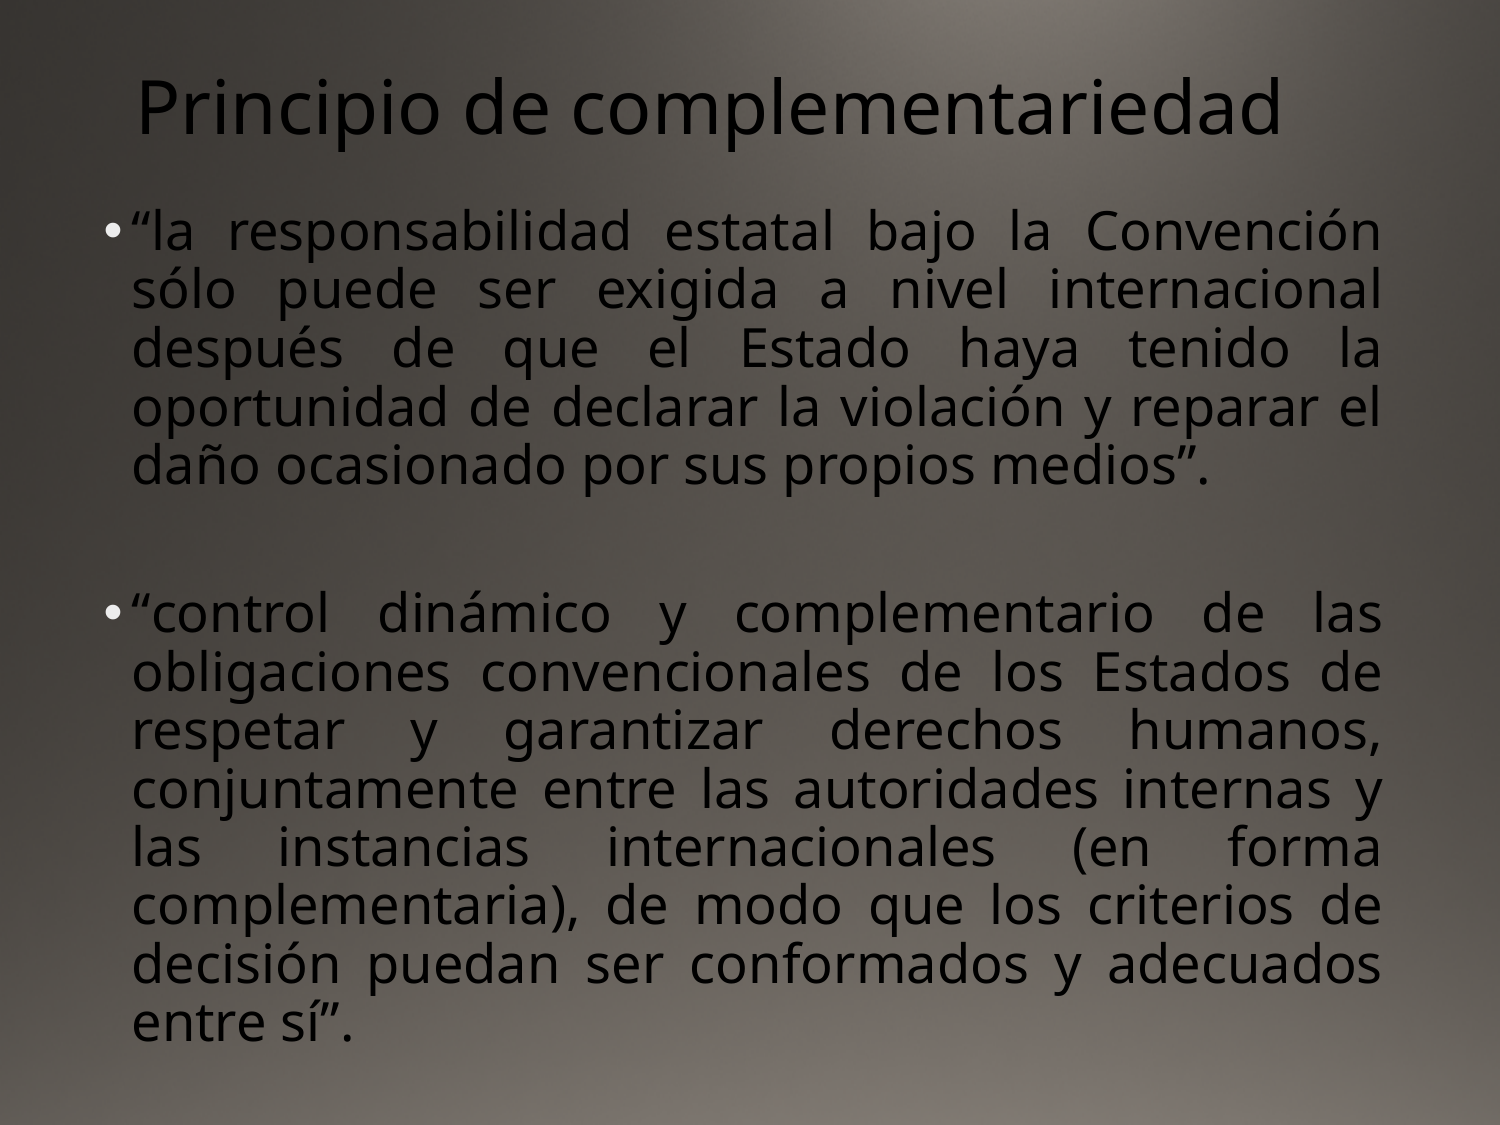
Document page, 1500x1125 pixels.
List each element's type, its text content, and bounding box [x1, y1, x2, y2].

title Principio de complementariedad [120, 1, 1415, 220]
list “la responsabilidad estatal bajo la Convención sólo puede ser exigida a nivel internacional después de que el Estado haya tenido la oportunidad de declarar la violación y reparar el daño ocasionado por sus propios medios”. “control dinámico y complementario de las obligaciones convencionales de los Estados de respetar y garantizar derechos humanos, conjuntamente entre las autoridades internas y las instancias internacionales (en forma complementaria), de modo que los criterios de decisión puedan ser conformados y adecuados entre sí”. [88, 196, 1400, 1035]
picture [0, 0, 1500, 1125]
